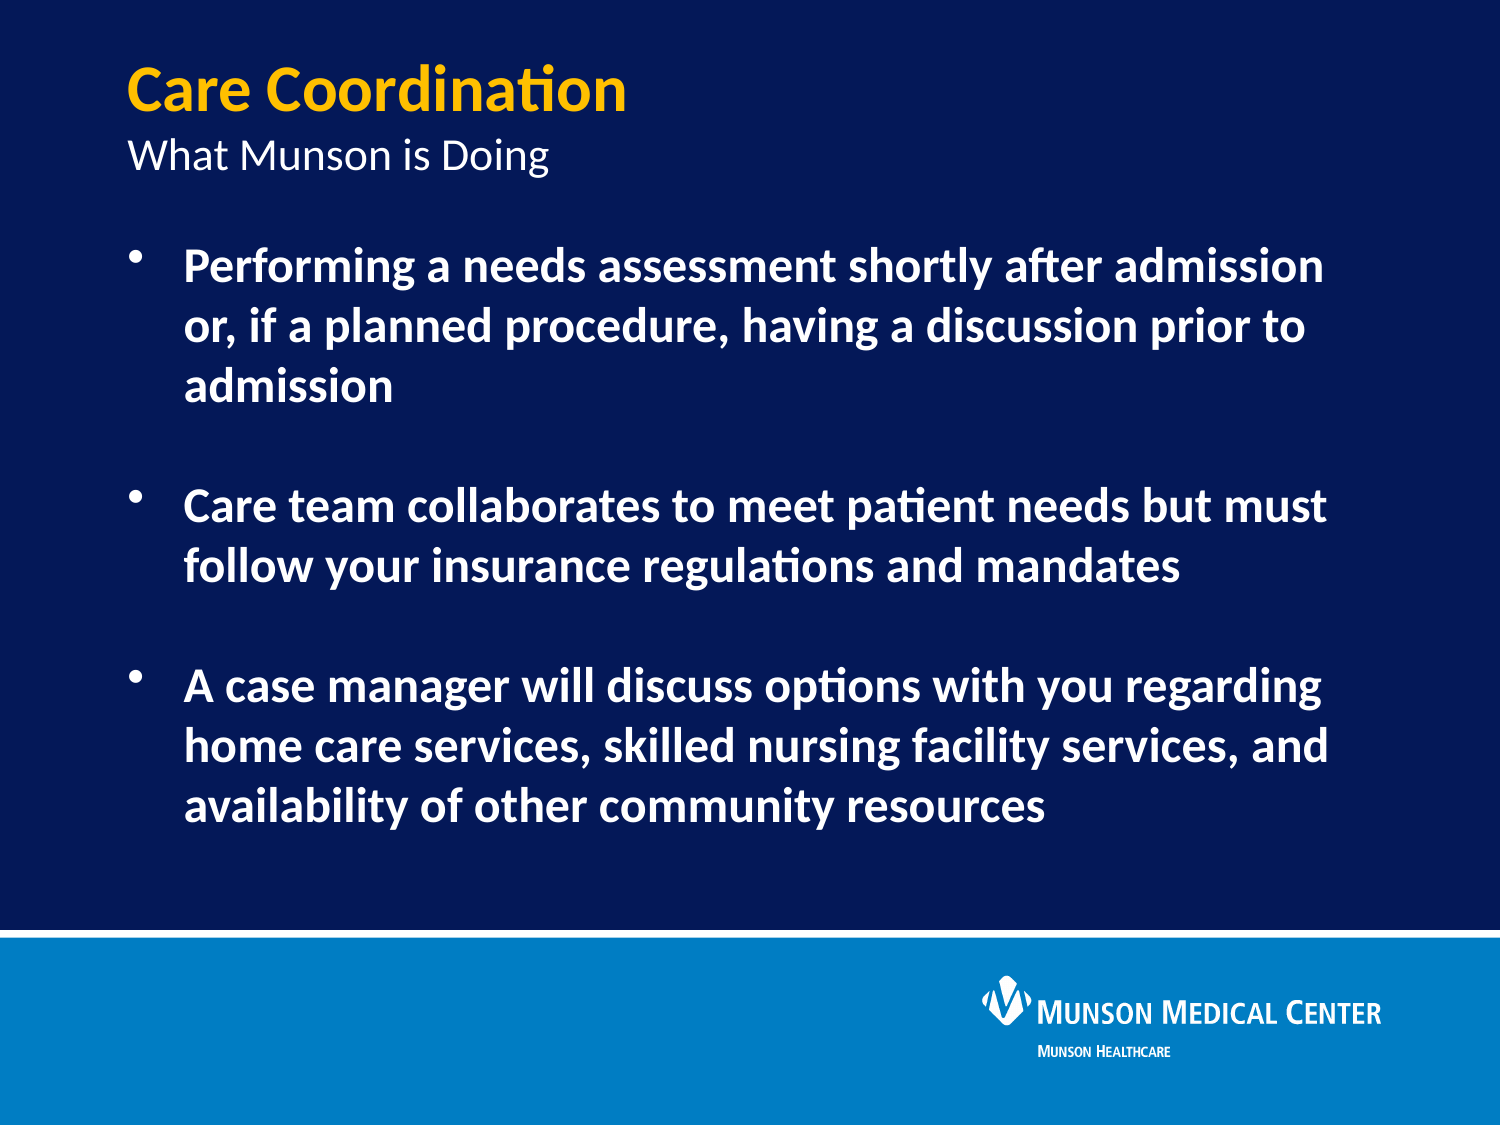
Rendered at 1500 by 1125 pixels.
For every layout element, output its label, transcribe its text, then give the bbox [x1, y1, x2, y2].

picture [975, 974, 1388, 1058]
list Performing a needs assessment shortly after admission or, if a planned procedure, having a discussion prior to admission Care team collaborates to meet patient needs but must follow your insurance regulations and mandates A case manager will discuss options with you regarding home care services, skilled nursing facility services, and availability of other community resources [112, 224, 1388, 900]
title Care Coordination What Munson is Doing [112, 37, 1388, 188]
